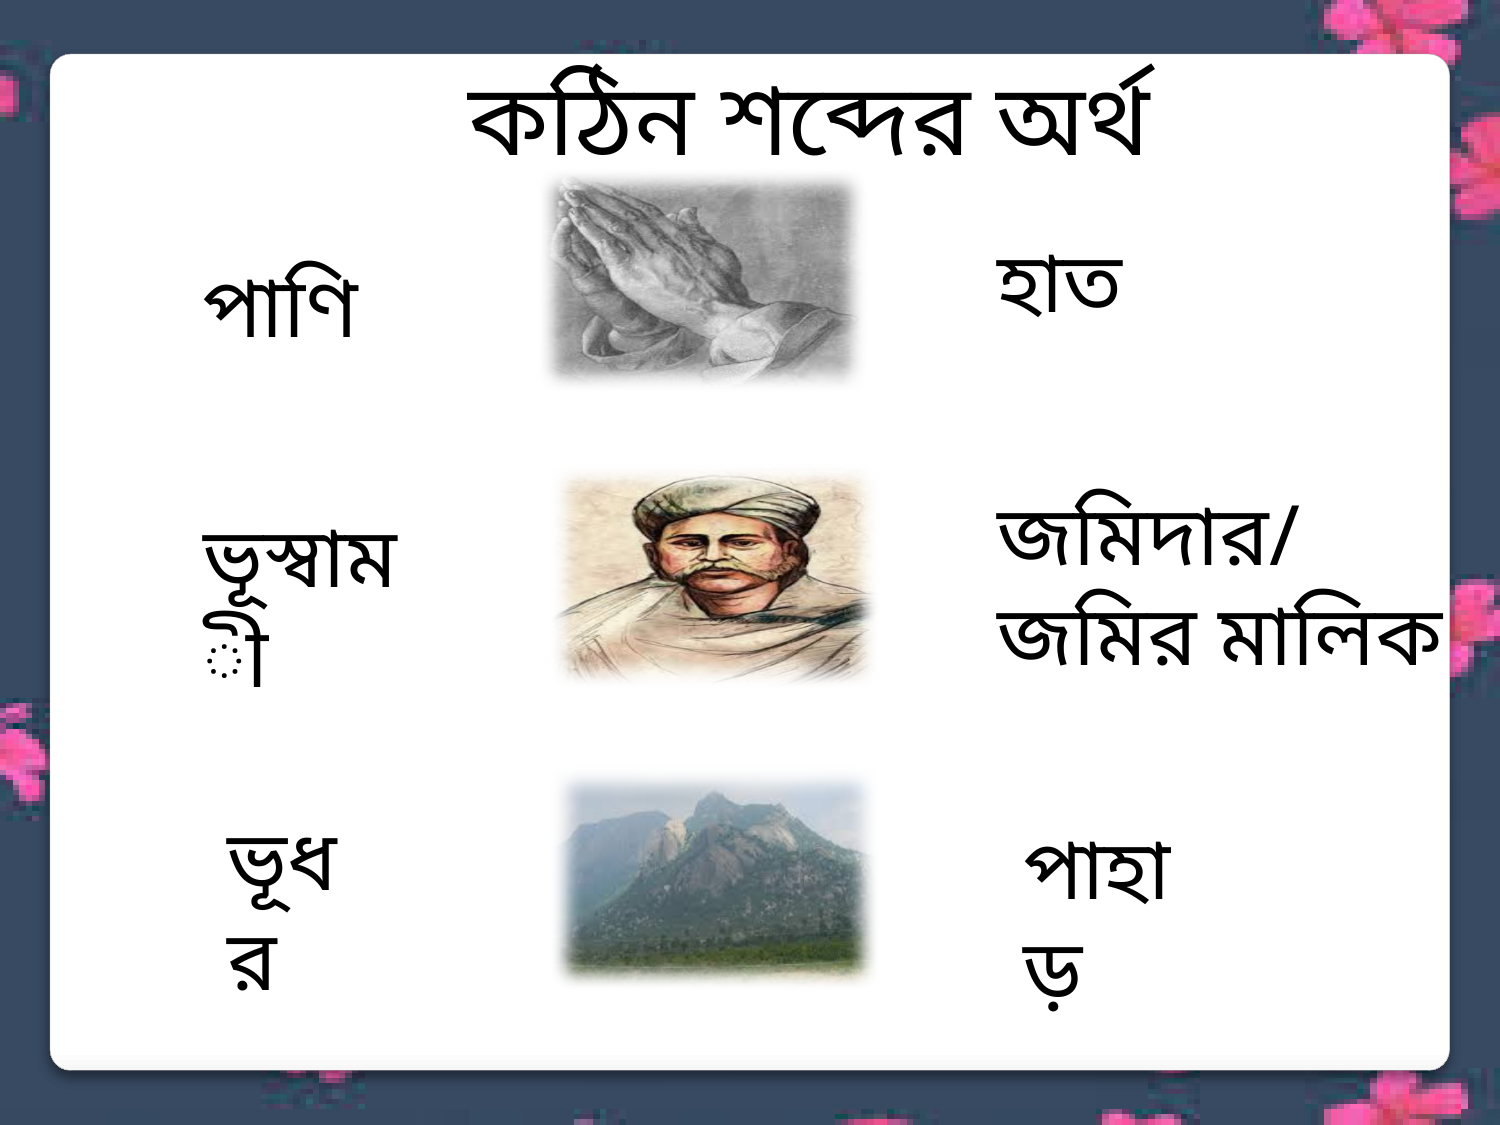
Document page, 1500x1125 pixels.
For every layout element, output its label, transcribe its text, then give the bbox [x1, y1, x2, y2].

text_box পাণি [187, 246, 375, 362]
text_box জমিদার/ জমির মালিক [982, 474, 1500, 690]
text_box পাহাড় [1008, 808, 1238, 1024]
text_box কঠিন শব্দের অর্থ [453, 47, 1213, 183]
text_box হাত [982, 221, 1171, 337]
picture [549, 764, 881, 991]
text_box ভূস্বামী [188, 496, 425, 711]
text_box ভূধর [212, 799, 400, 1015]
picture [549, 462, 881, 689]
picture [537, 167, 868, 393]
